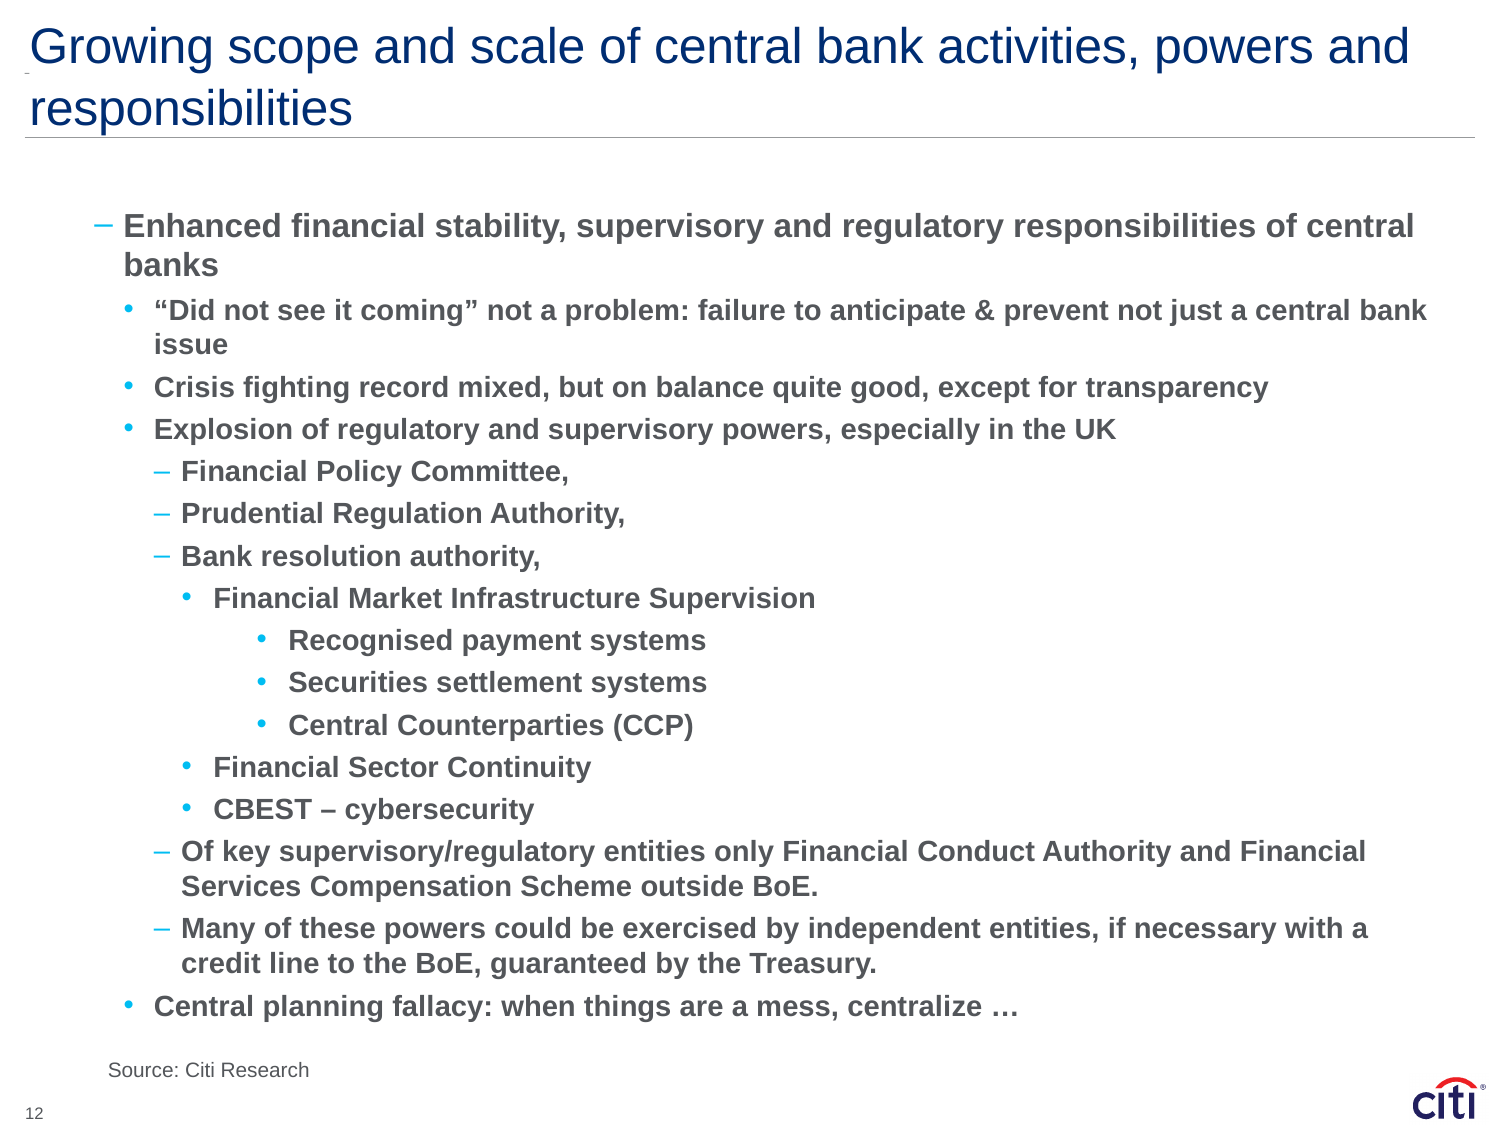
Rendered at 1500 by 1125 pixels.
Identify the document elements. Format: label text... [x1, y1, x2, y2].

picture [1409, 1073, 1489, 1125]
text_box Source: Citi Research [100, 1049, 1436, 1090]
text_box Enhanced financial stability, supervisory and regulatory responsibilities of central banks “Did not see it coming” not a problem: failure to anticipate & prevent not just a central bank issue Crisis fighting record mixed, but on balance quite good, except for transparency Explosion of regulatory and supervisory powers, especially in the UK Financial Policy Committee, Prudential Regulation Authority, Bank resolution authority, Financial Market Infrastructure Supervision Recognised payment systems Securities settlement systems Central Counterparties (CCP) Financial Sector Continuity CBEST – cybersecurity Of key supervisory/regulatory entities only Financial Conduct Authority and Financial Services Compensation Scheme outside BoE. Many of these powers could be exercised by independent entities, if necessary with a credit line to the BoE, guaranteed by the Treasury. Central planning fallacy: when things are a mess, centralize … [64, 196, 1459, 1106]
title Growing scope and scale of central bank activities, powers and responsibilities [29, 10, 1479, 133]
slide_number 12 [25, 1097, 62, 1124]
